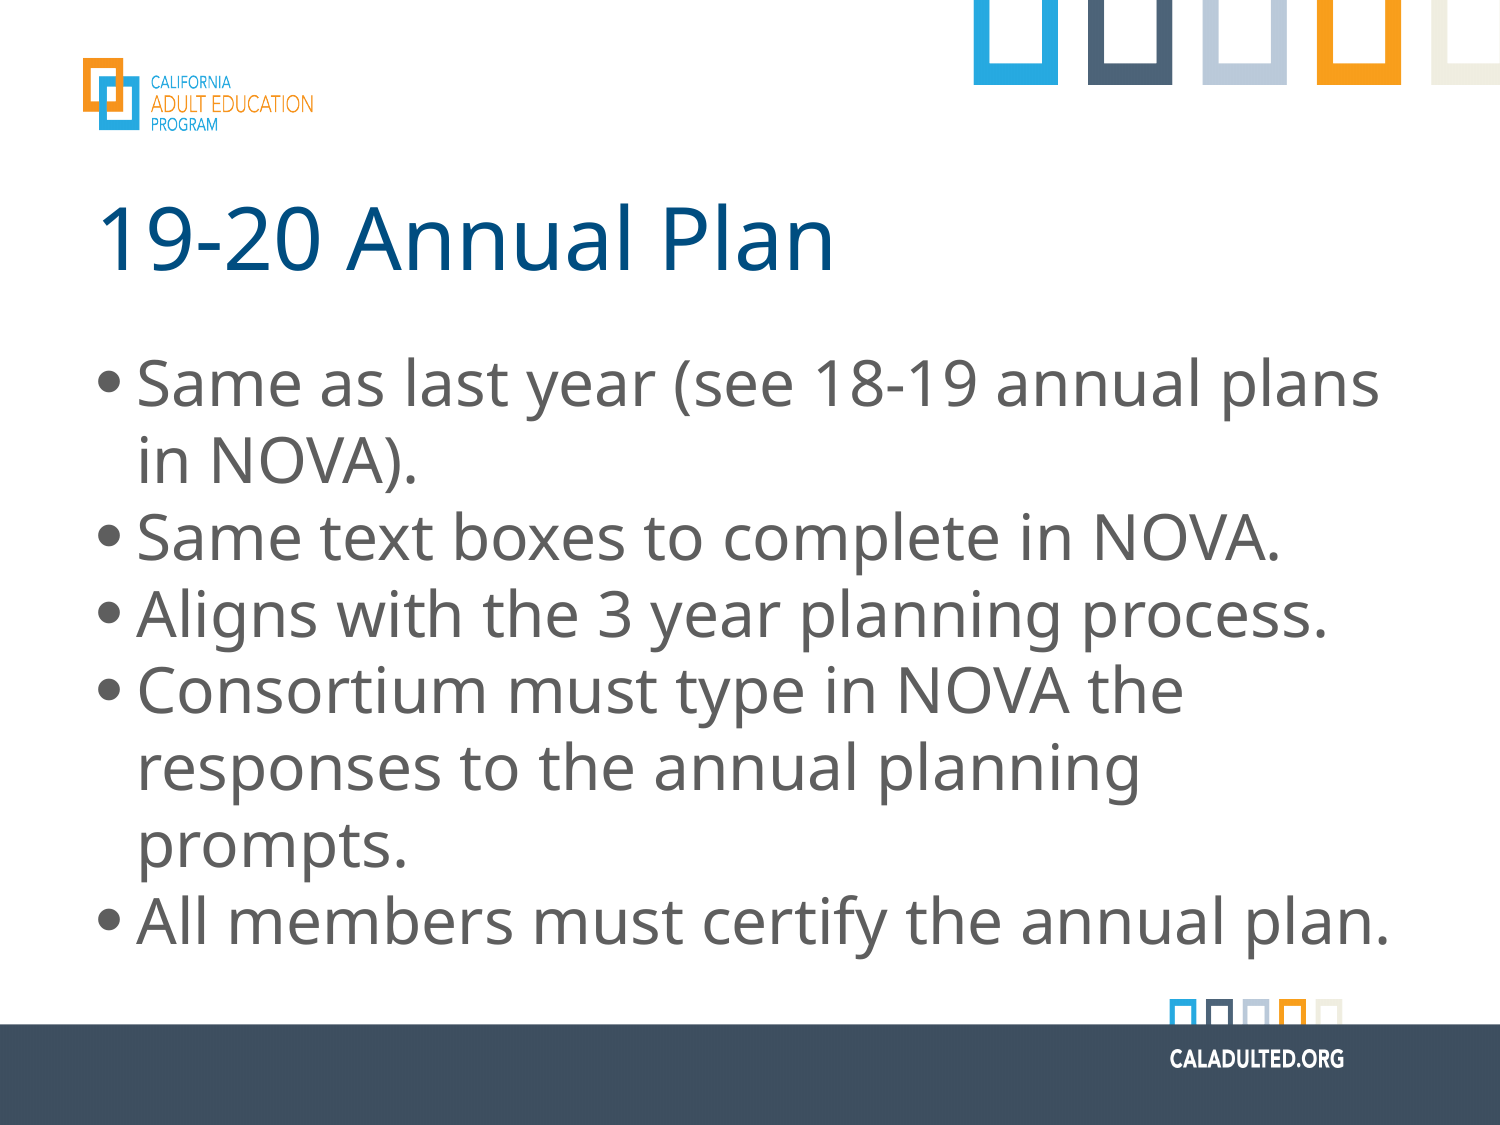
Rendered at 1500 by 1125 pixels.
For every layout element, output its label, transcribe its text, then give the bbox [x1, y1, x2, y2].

list Same as last year (see 18-19 annual plans in NOVA). Same text boxes to complete in NOVA. Aligns with the 3 year planning process. Consortium must type in NOVA the responses to the annual planning prompts. All members must certify the annual plan. [86, 333, 1438, 1026]
title 19-20 Annual Plan [86, 174, 1370, 333]
picture [0, 0, 1500, 1125]
